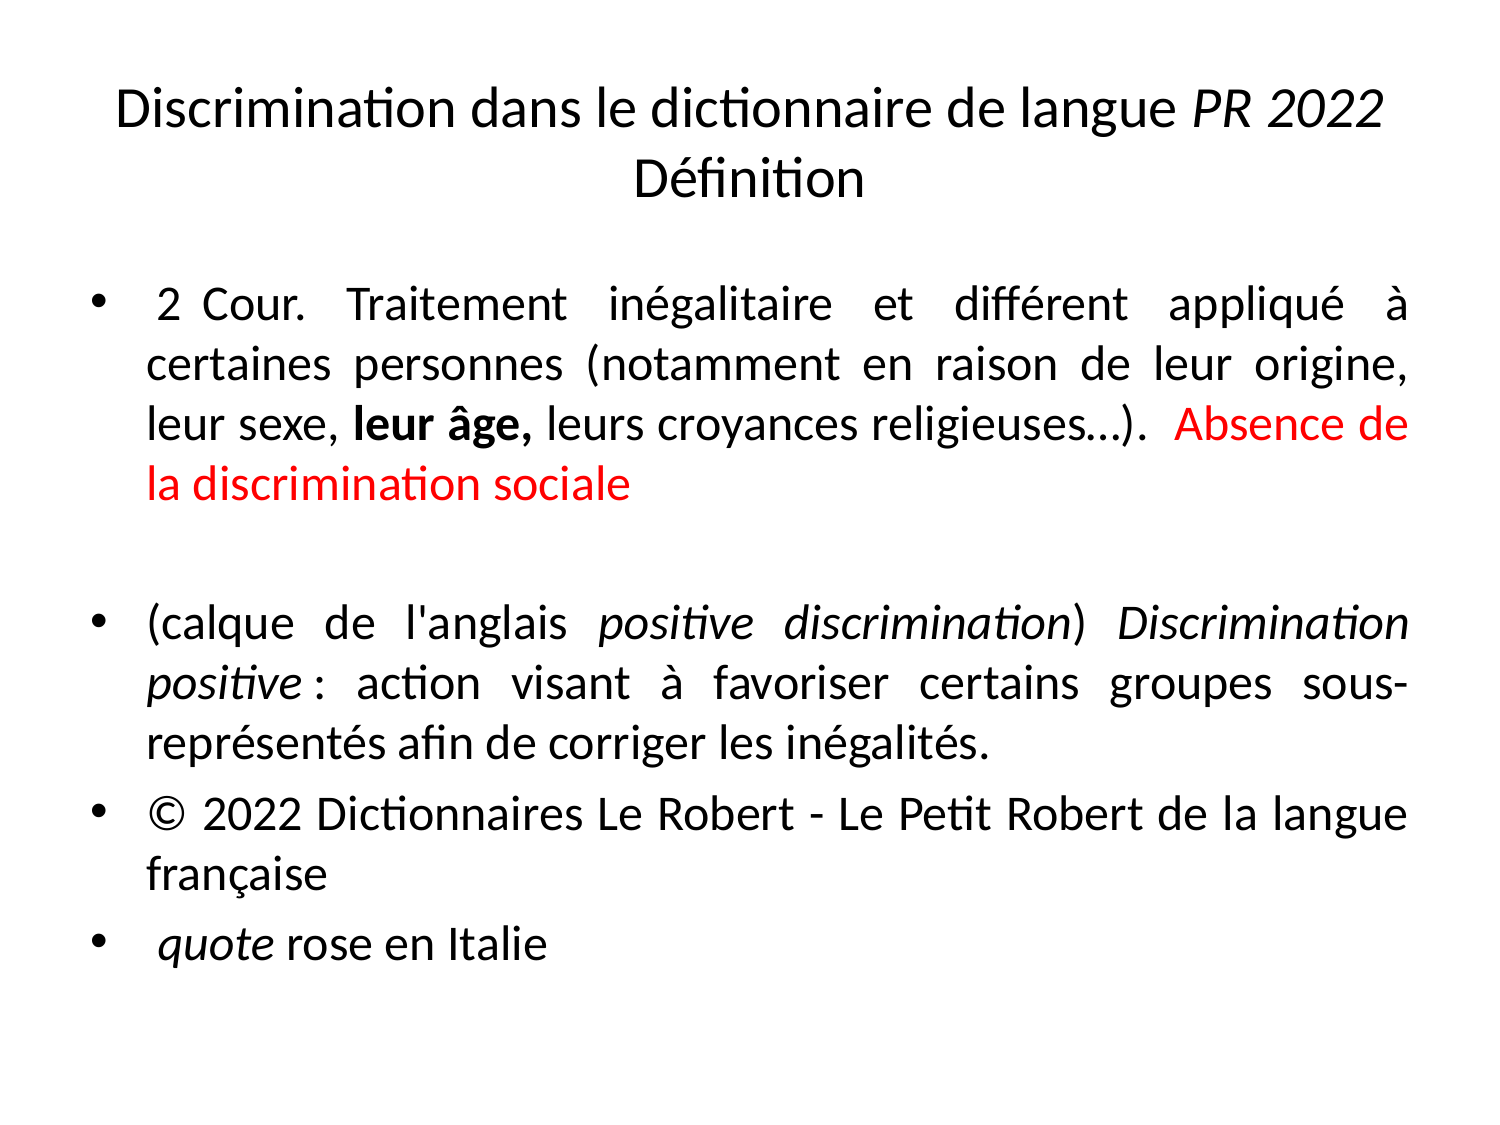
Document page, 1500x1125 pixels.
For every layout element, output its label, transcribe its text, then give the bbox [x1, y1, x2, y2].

list 2 Cour. Traitement inégalitaire et différent appliqué à certaines personnes (notamment en raison de leur origine, leur sexe, leur âge, leurs croyances religieuses…). Absence de la discrimination sociale (calque de l'anglais positive discrimination) Discrimination positive : action visant à favoriser certains groupes sous-représentés afin de corriger les inégalités. © 2022 Dictionnaires Le Robert - Le Petit Robert de la langue française quote rose en Italie [75, 262, 1425, 1005]
title Discrimination dans le dictionnaire de langue PR 2022 Définition [75, 45, 1425, 233]
